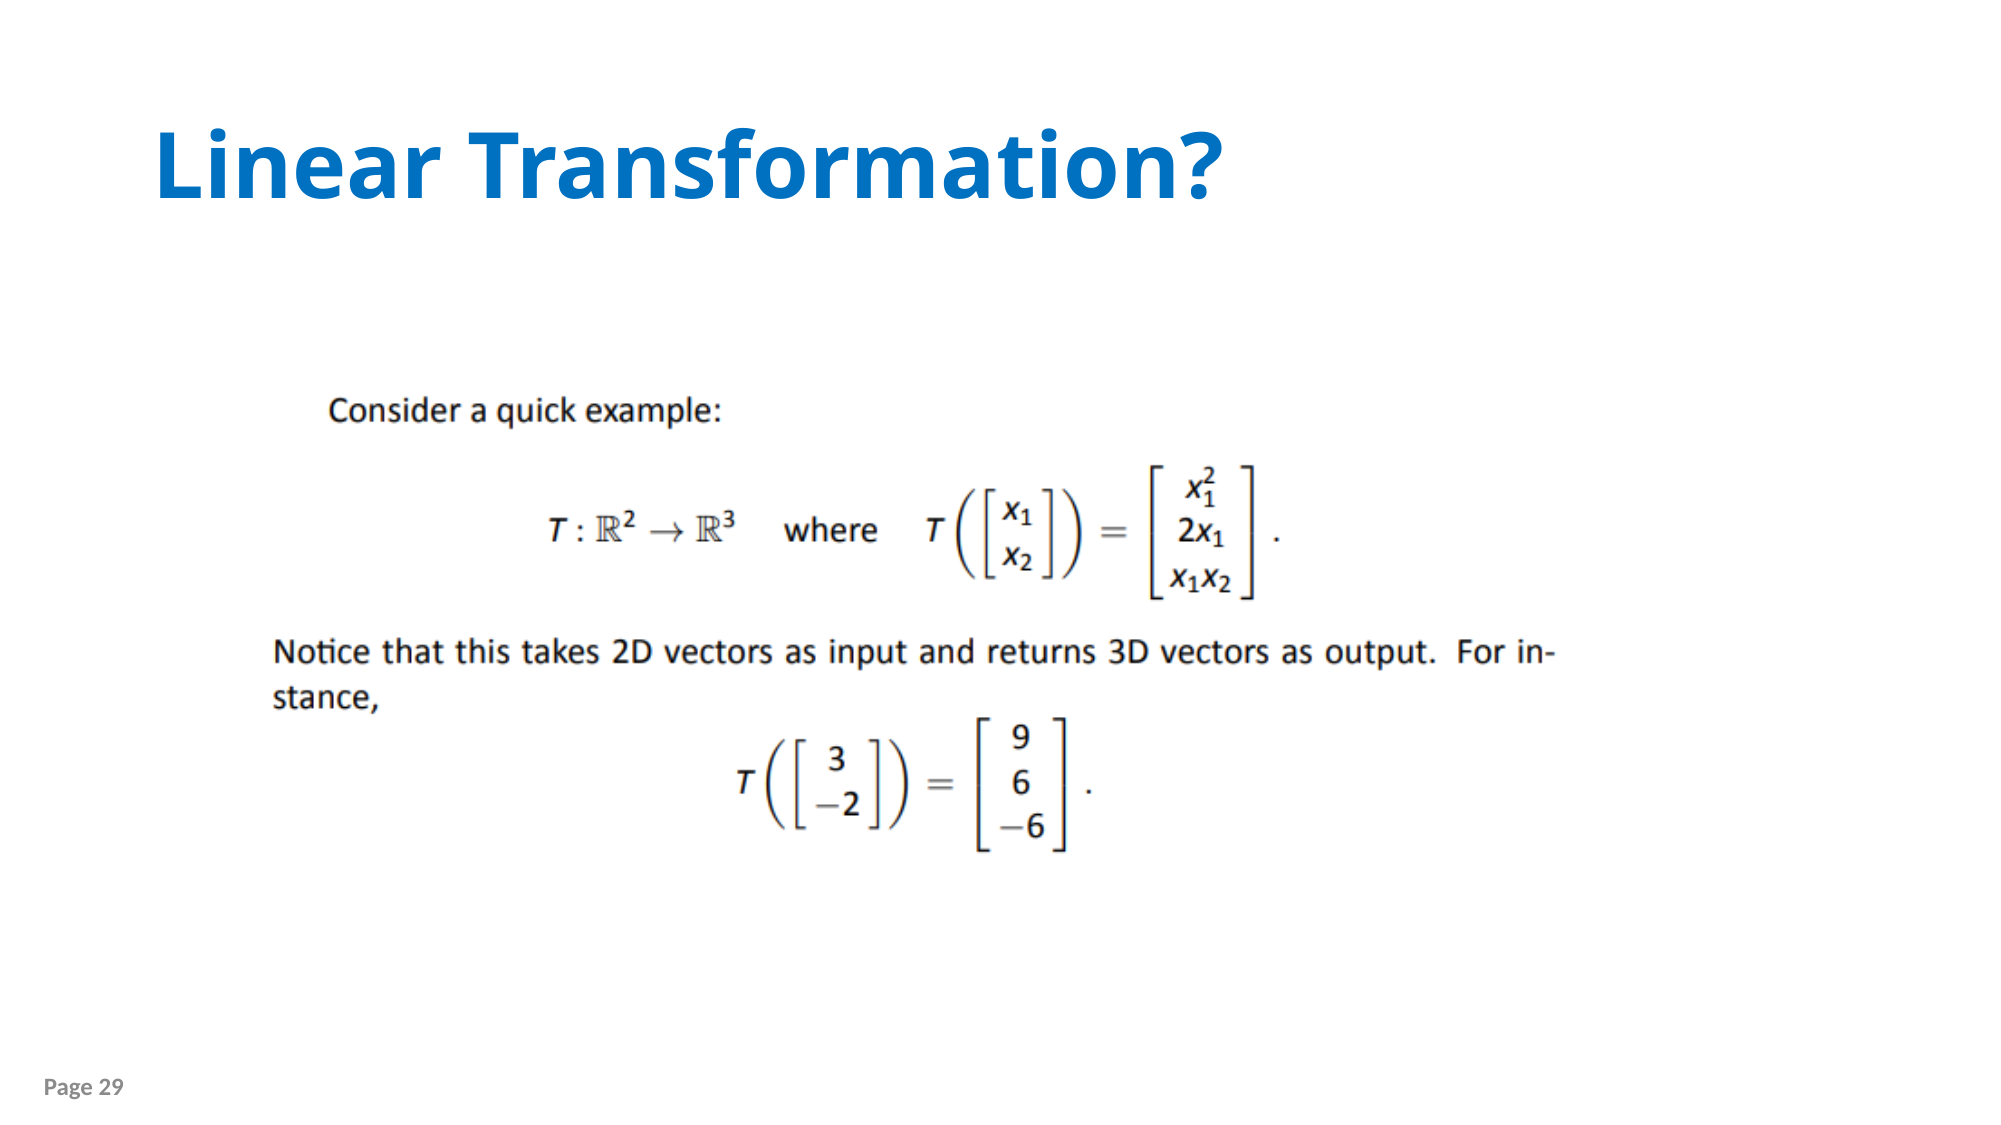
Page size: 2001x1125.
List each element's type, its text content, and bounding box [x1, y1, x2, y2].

slide_number Page 29 [28, 1055, 479, 1116]
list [256, 384, 1564, 863]
title Linear Transformation? [137, 59, 1863, 278]
